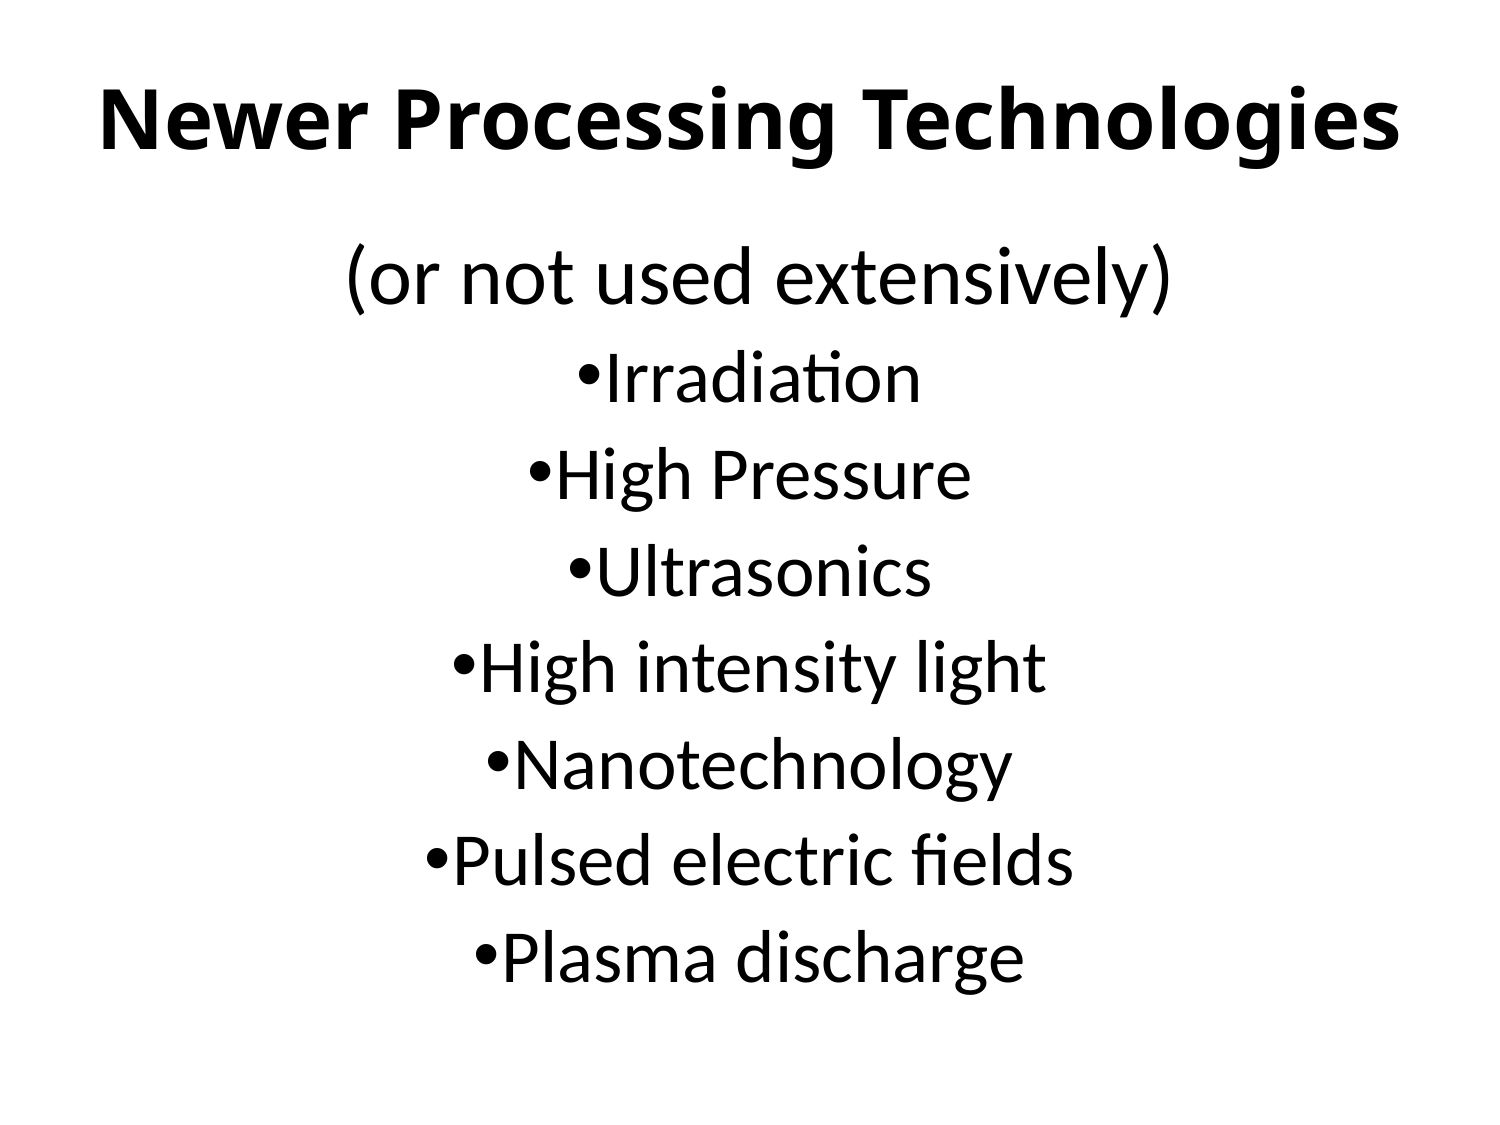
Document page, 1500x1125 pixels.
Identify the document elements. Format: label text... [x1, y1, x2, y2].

title Newer Processing Technologies [75, 45, 1425, 200]
list (or not used extensively) Irradiation High Pressure Ultrasonics High intensity light Nanotechnology Pulsed electric fields Plasma discharge [75, 224, 1425, 1125]
